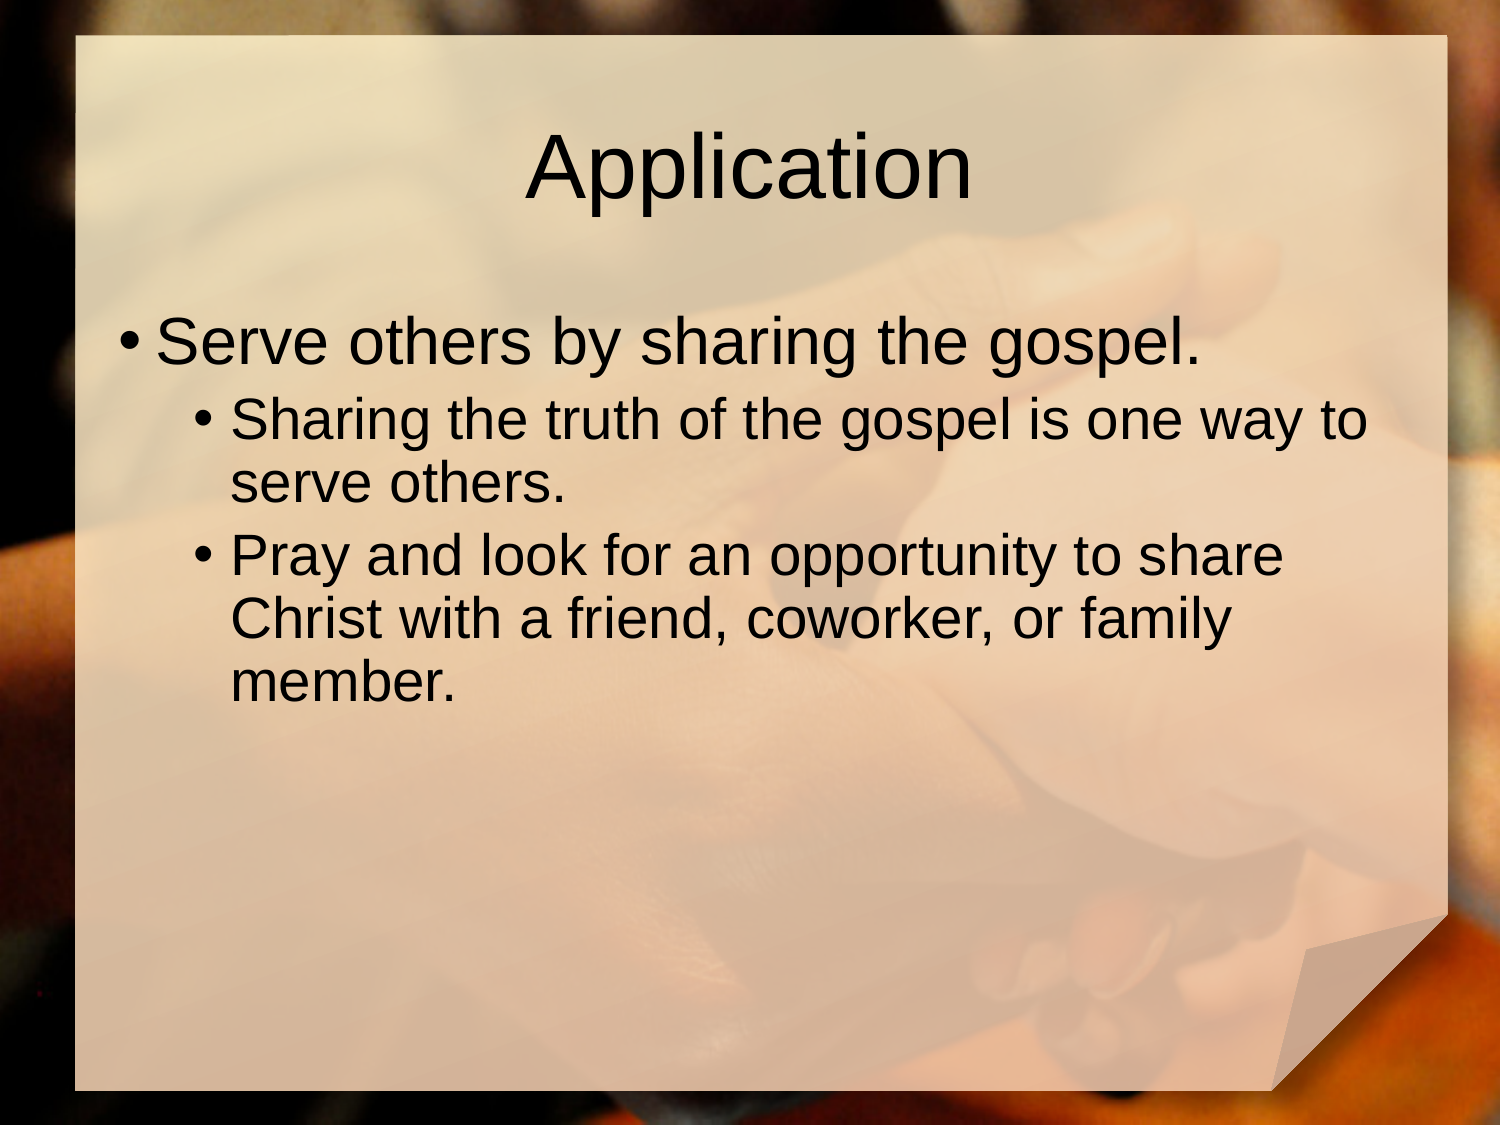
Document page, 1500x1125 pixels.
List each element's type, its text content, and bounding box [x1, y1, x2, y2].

list Serve others by sharing the gospel. Sharing the truth of the gospel is one way to serve others. Pray and look for an opportunity to share Christ with a friend, coworker, or family member. [103, 299, 1397, 1014]
title Application [103, 59, 1397, 278]
picture [0, 0, 1500, 1125]
